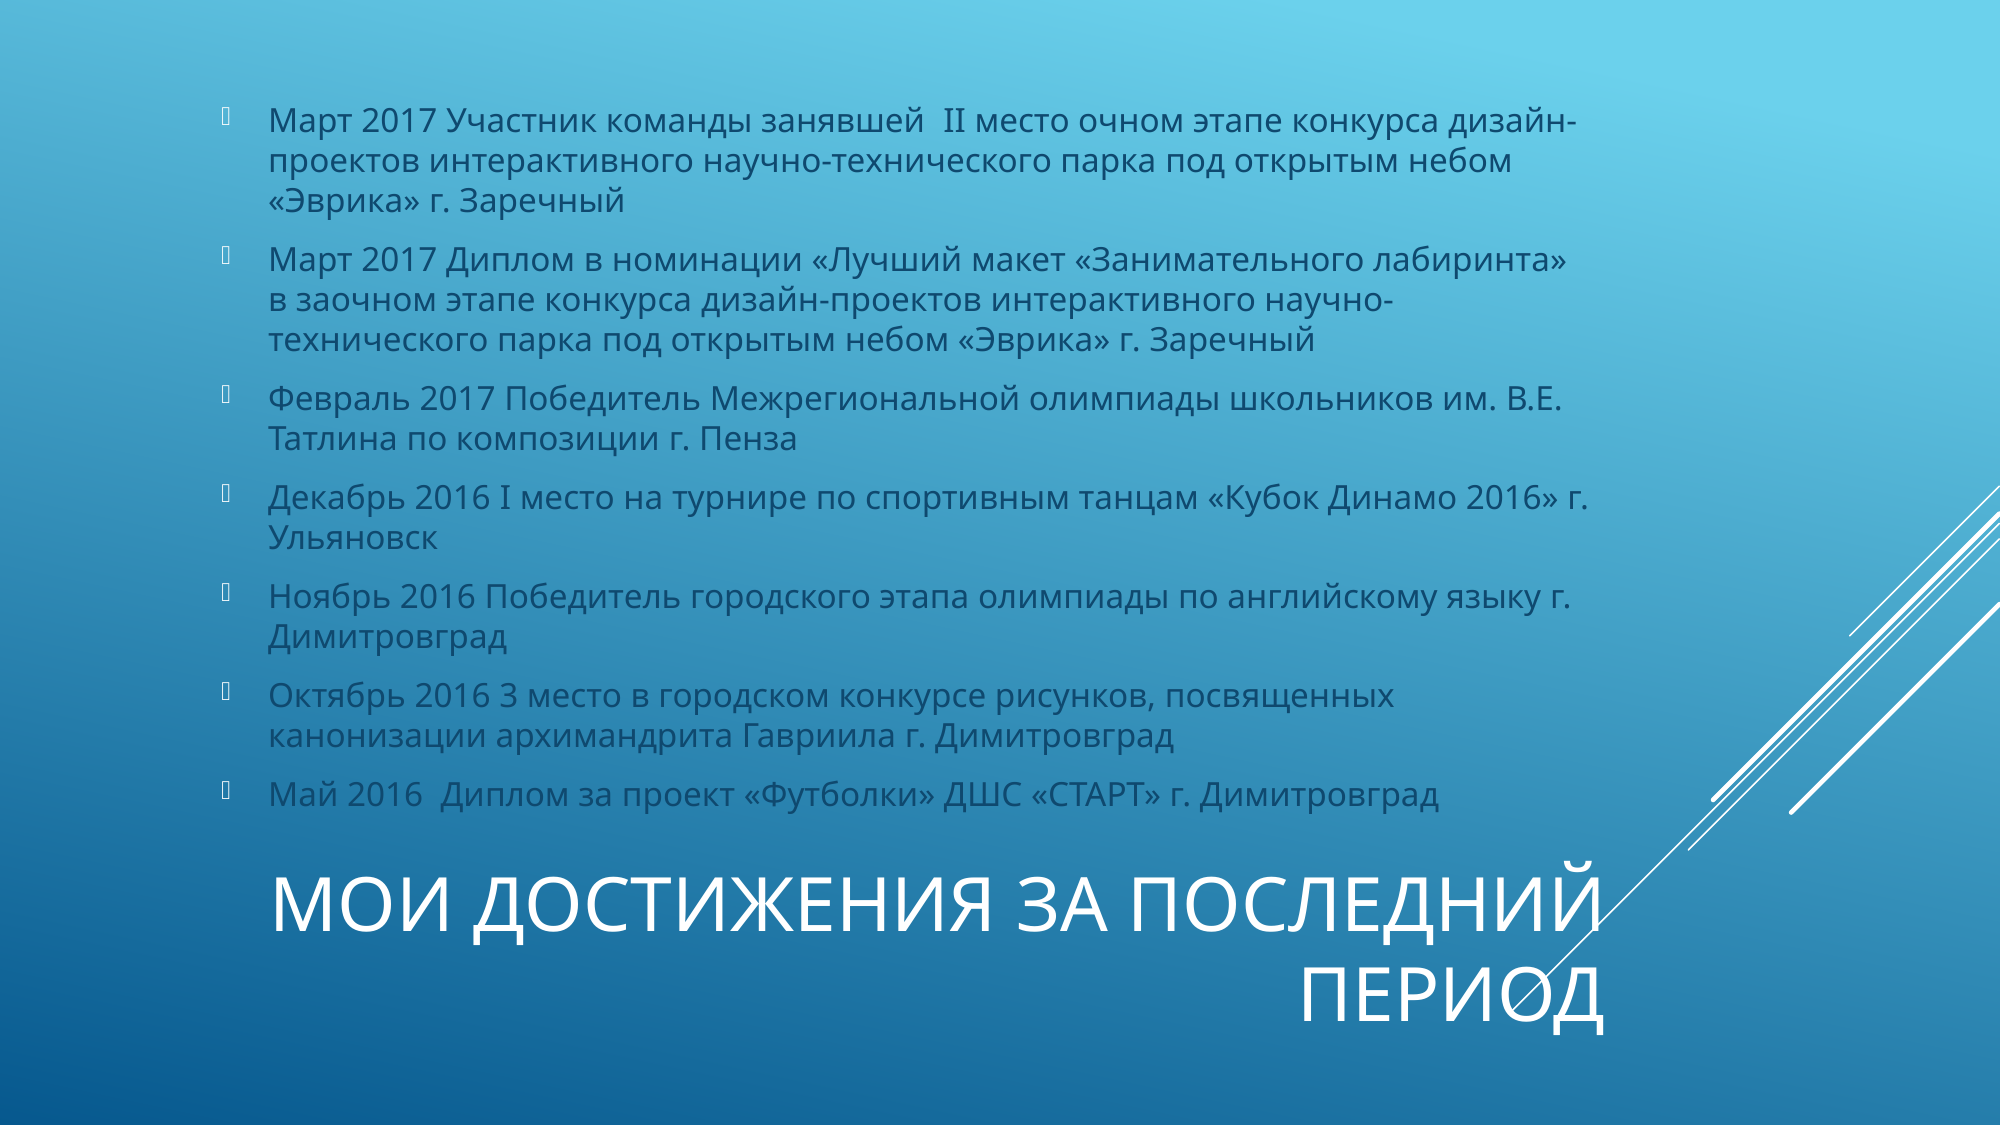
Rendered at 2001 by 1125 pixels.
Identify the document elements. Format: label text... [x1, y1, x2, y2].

title Мои достижения за последний период [220, 822, 1621, 1070]
list Март 2017 Участник команды занявшей II место очном этапе конкурса дизайн-проектов интерактивного научно-технического парка под открытым небом «Эврика» г. Заречный Март 2017 Диплом в номинации «Лучший макет «Занимательного лабиринта» в заочном этапе конкурса дизайн-проектов интерактивного научно-технического парка под открытым небом «Эврика» г. Заречный Февраль 2017 Победитель Межрегиональной олимпиады школьников им. В.Е. Татлина по композиции г. Пенза Декабрь 2016 I место на турнире по спортивным танцам «Кубок Динамо 2016» г. Ульяновск Ноябрь 2016 Победитель городского этапа олимпиады по английскому языку г. Димитровград Октябрь 2016 3 место в городском конкурсе рисунков, посвященных канонизации архимандрита Гавриила г. Димитровград Май 2016 Диплом за проект «Футболки» ДШС «СТАРТ» г. Димитровград [206, 12, 1607, 959]
